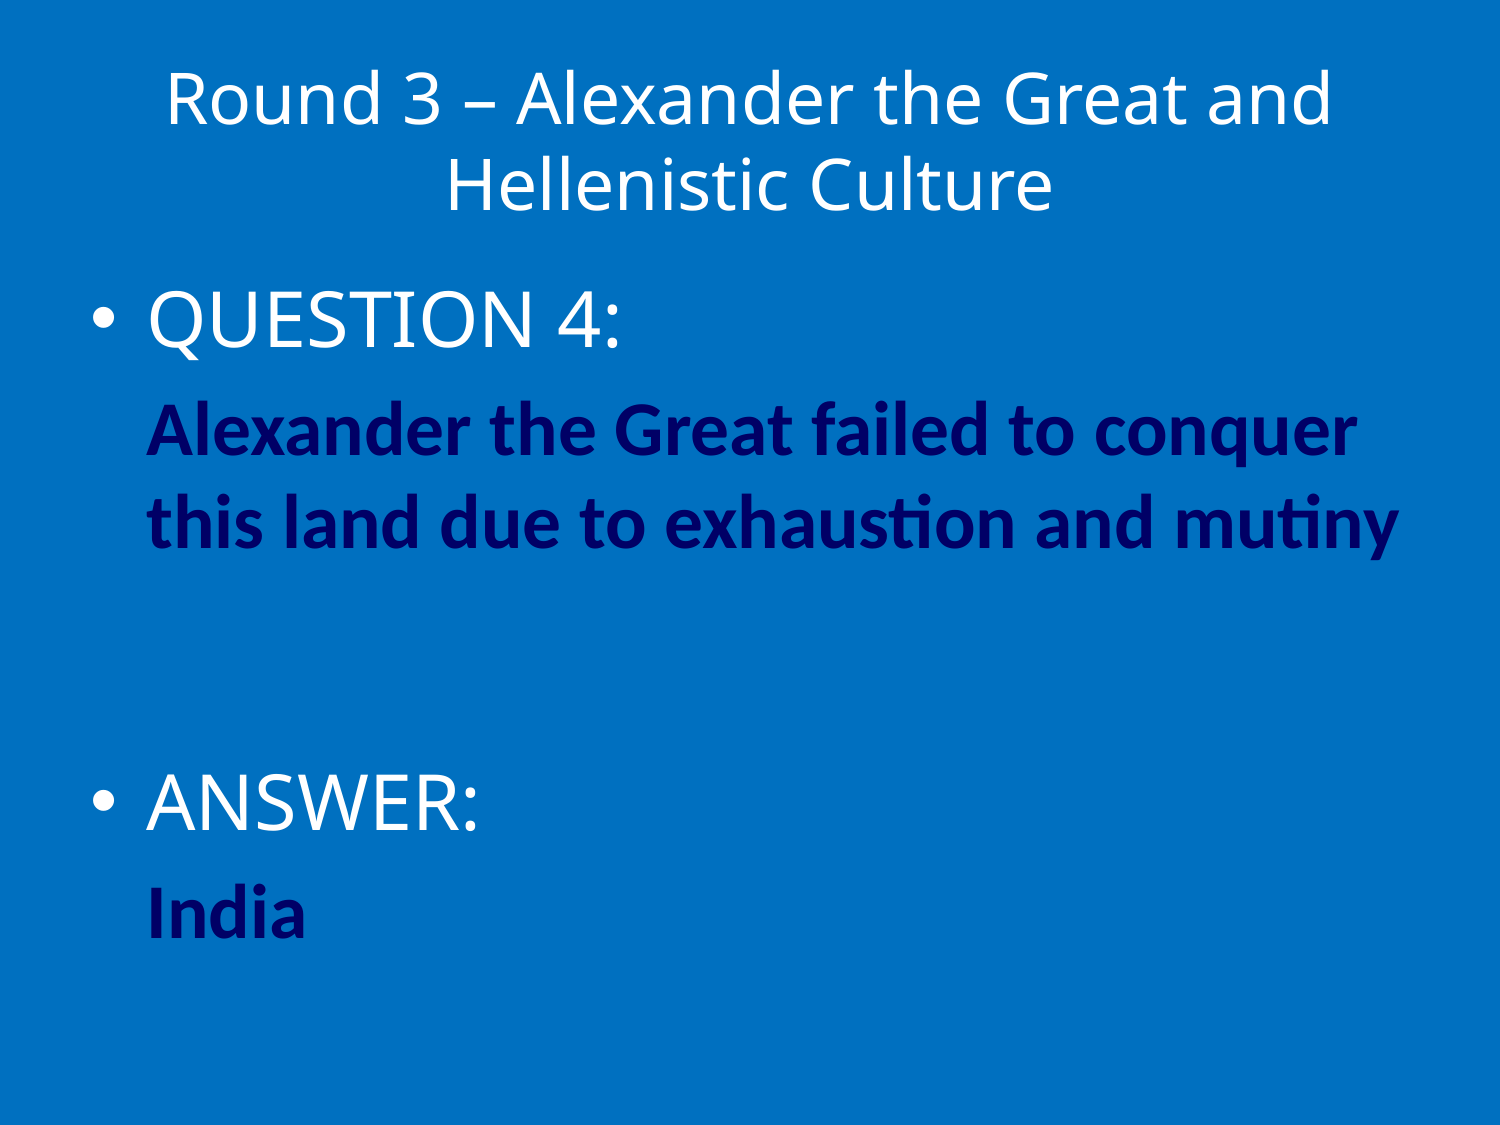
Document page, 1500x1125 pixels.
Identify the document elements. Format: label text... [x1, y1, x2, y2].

list QUESTION 4: Alexander the Great failed to conquer this land due to exhaustion and mutiny ANSWER: India [75, 262, 1425, 1005]
title Round 3 – Alexander the Great and Hellenistic Culture [75, 45, 1425, 233]
